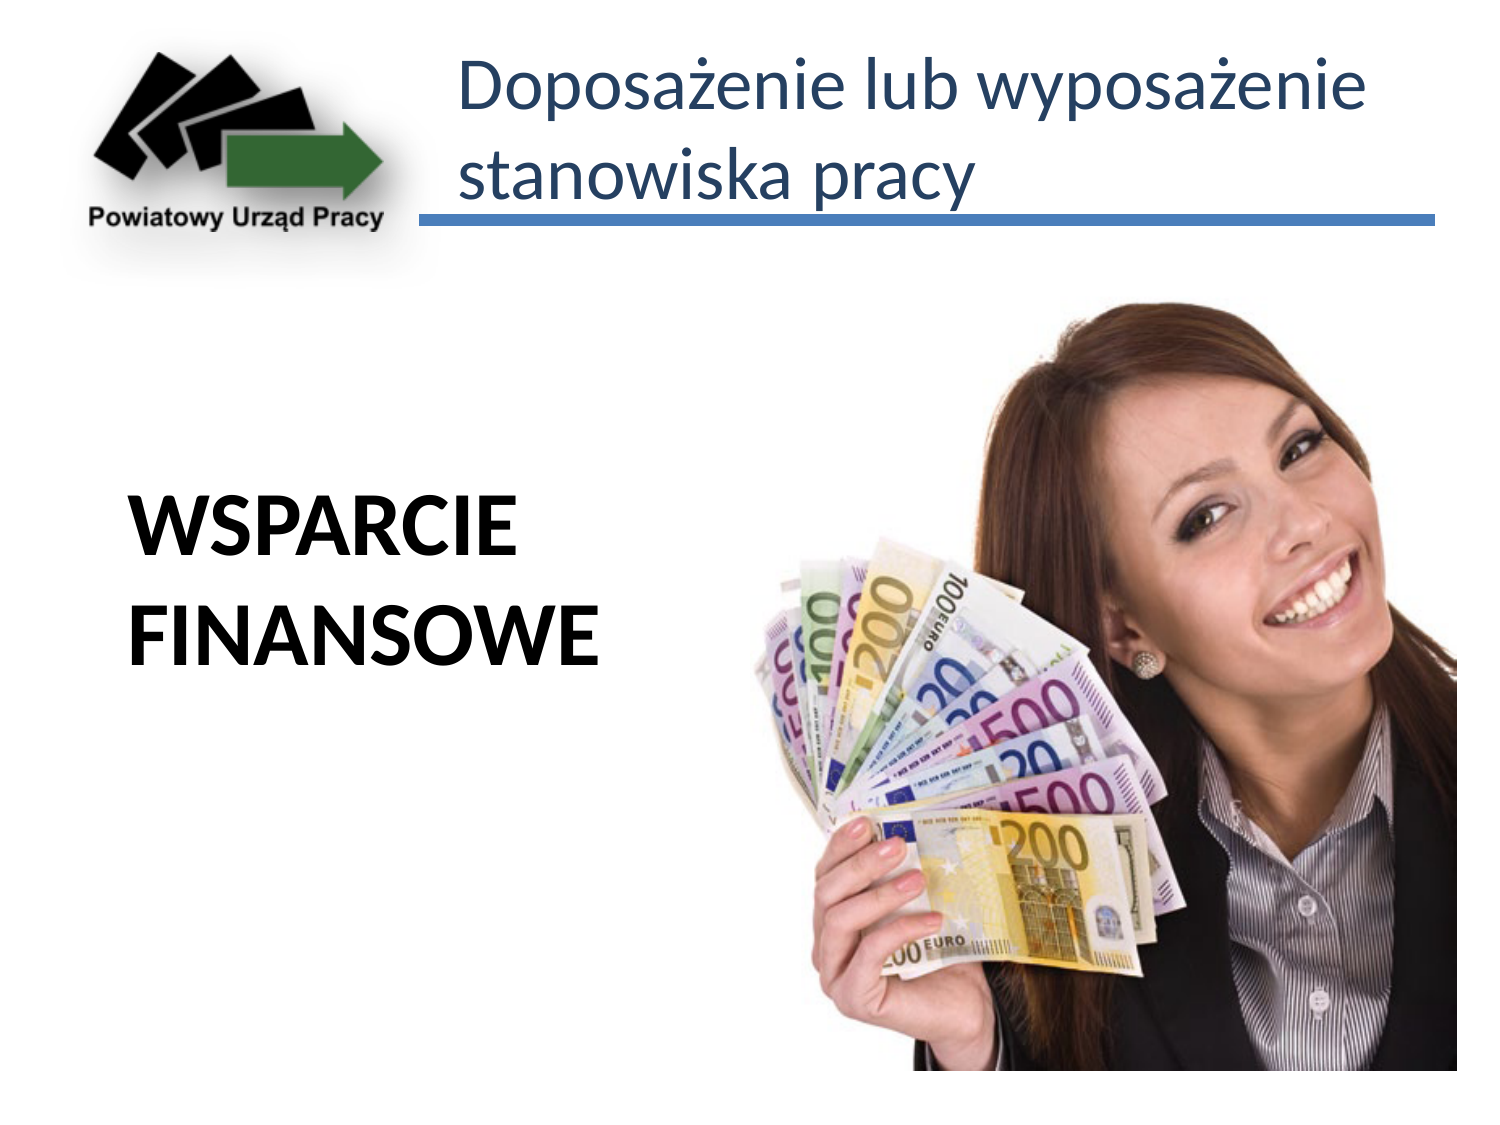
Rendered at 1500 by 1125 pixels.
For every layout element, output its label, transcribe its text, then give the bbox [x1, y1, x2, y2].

picture [88, 52, 385, 232]
text_box WSPARCIE FINANSOWE [112, 456, 744, 882]
title Doposażenie lub wyposażenie stanowiska pracy [442, 30, 1425, 214]
picture [749, 243, 1457, 1071]
